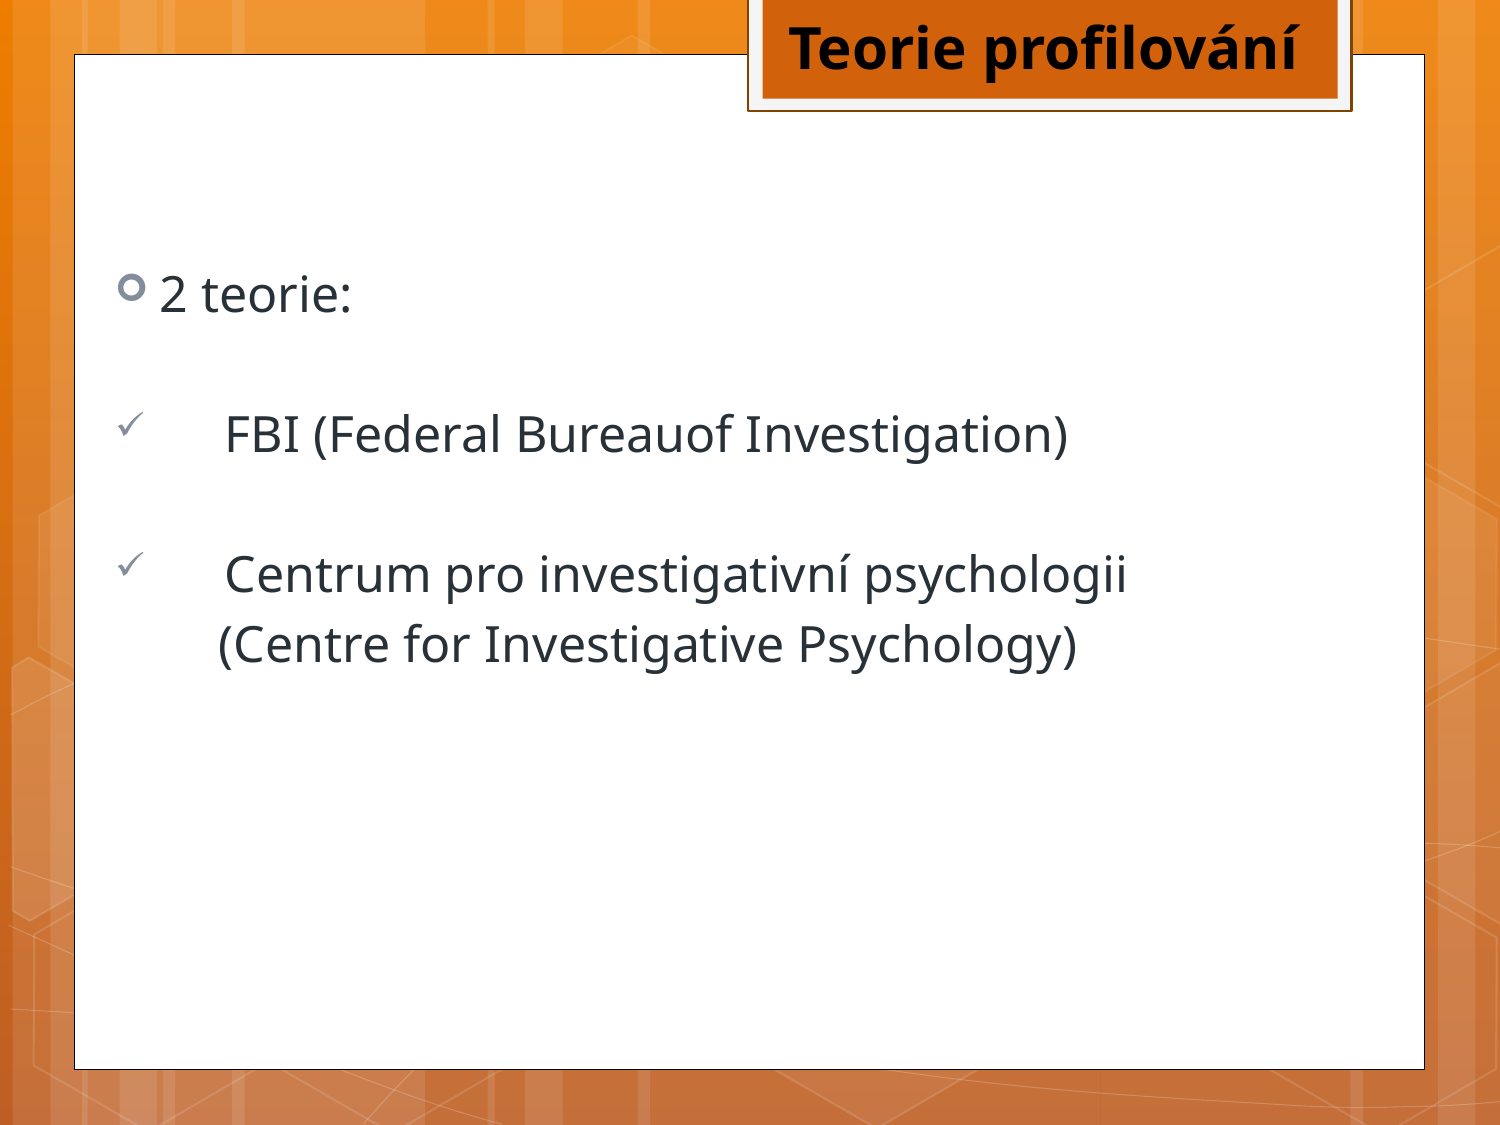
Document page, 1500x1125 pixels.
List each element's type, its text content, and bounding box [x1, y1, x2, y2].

text_box Teorie profilování [773, 4, 1341, 90]
list 2 teorie: FBI (Federal Bureauof Investigation) Centrum pro investigativní psychologii (Centre for Investigative Psychology) [88, 255, 1412, 831]
